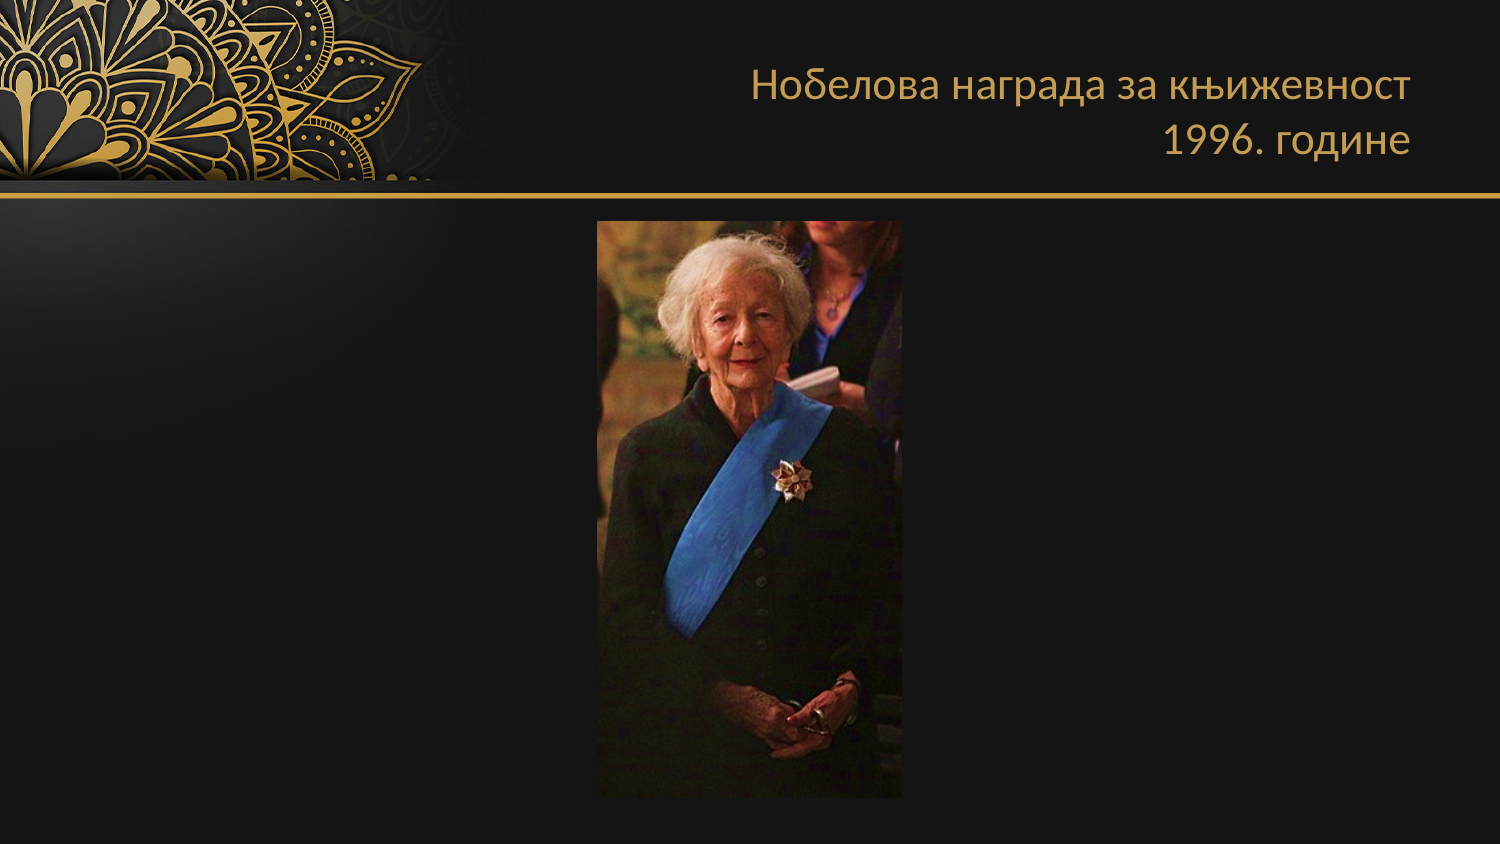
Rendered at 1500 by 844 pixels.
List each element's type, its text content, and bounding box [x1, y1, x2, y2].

title Нобелова награда за књижевност 1996. године [76, 46, 1427, 172]
picture [0, 0, 1500, 844]
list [597, 221, 903, 798]
